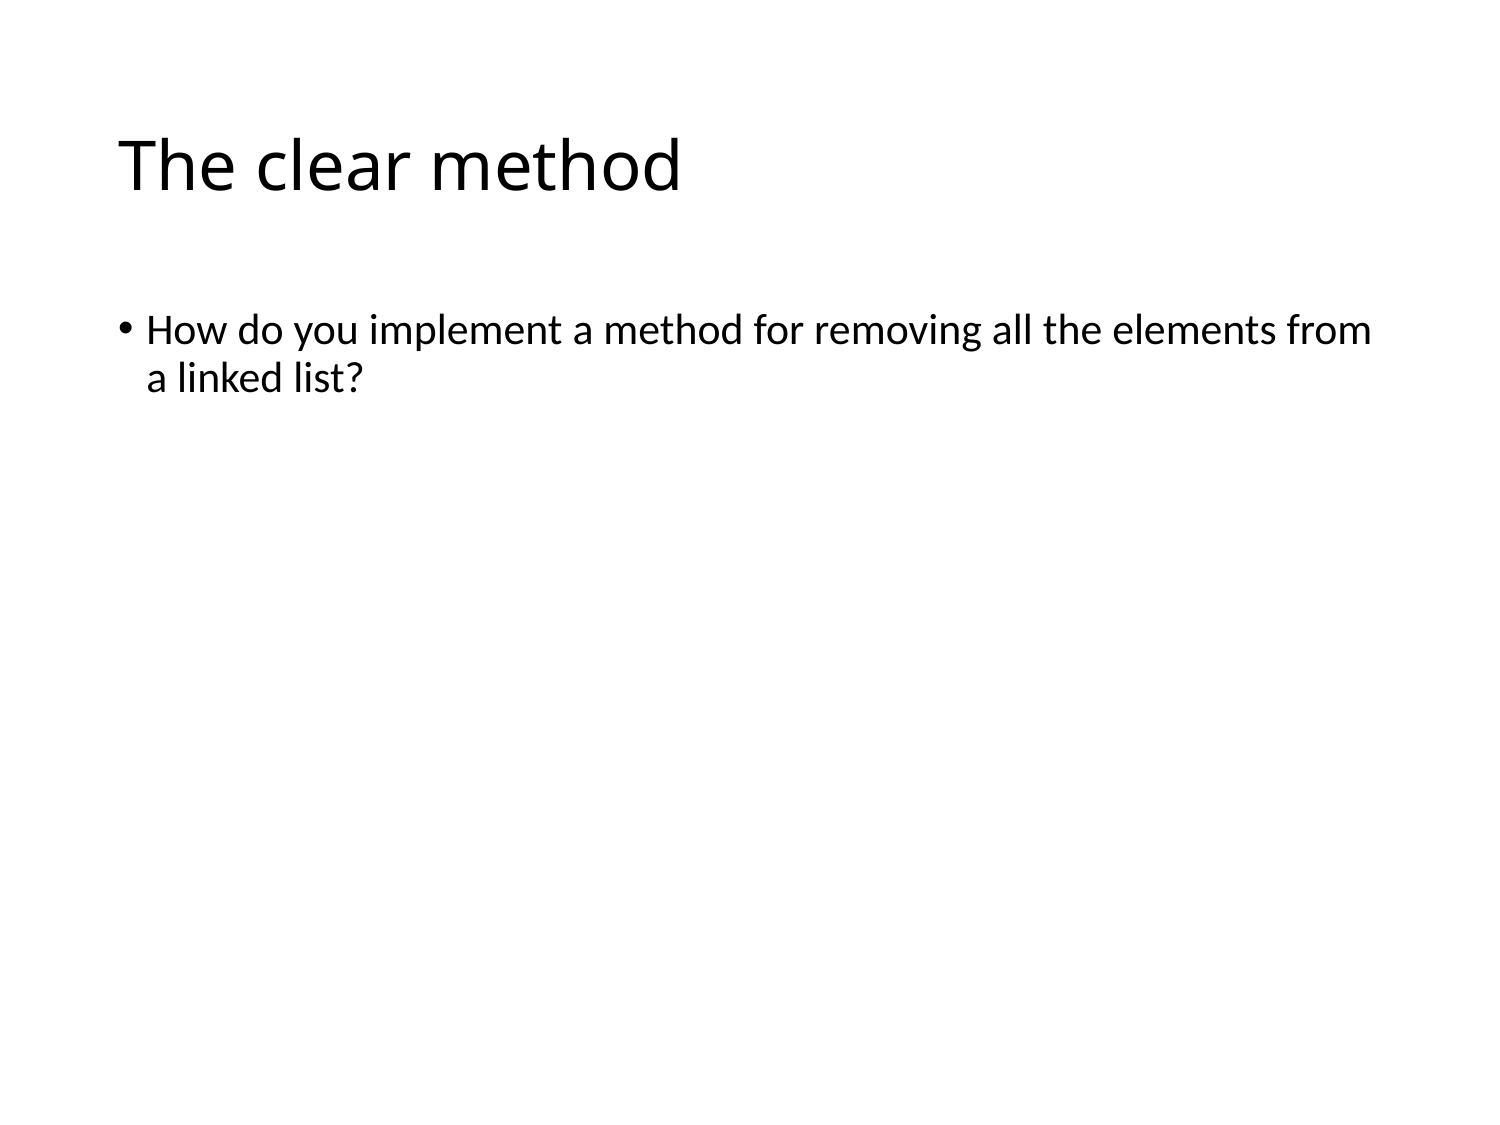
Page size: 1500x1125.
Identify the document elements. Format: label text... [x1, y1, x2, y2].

list How do you implement a method for removing all the elements from a linked list? [103, 299, 1397, 1014]
title The clear method [103, 59, 1397, 278]
